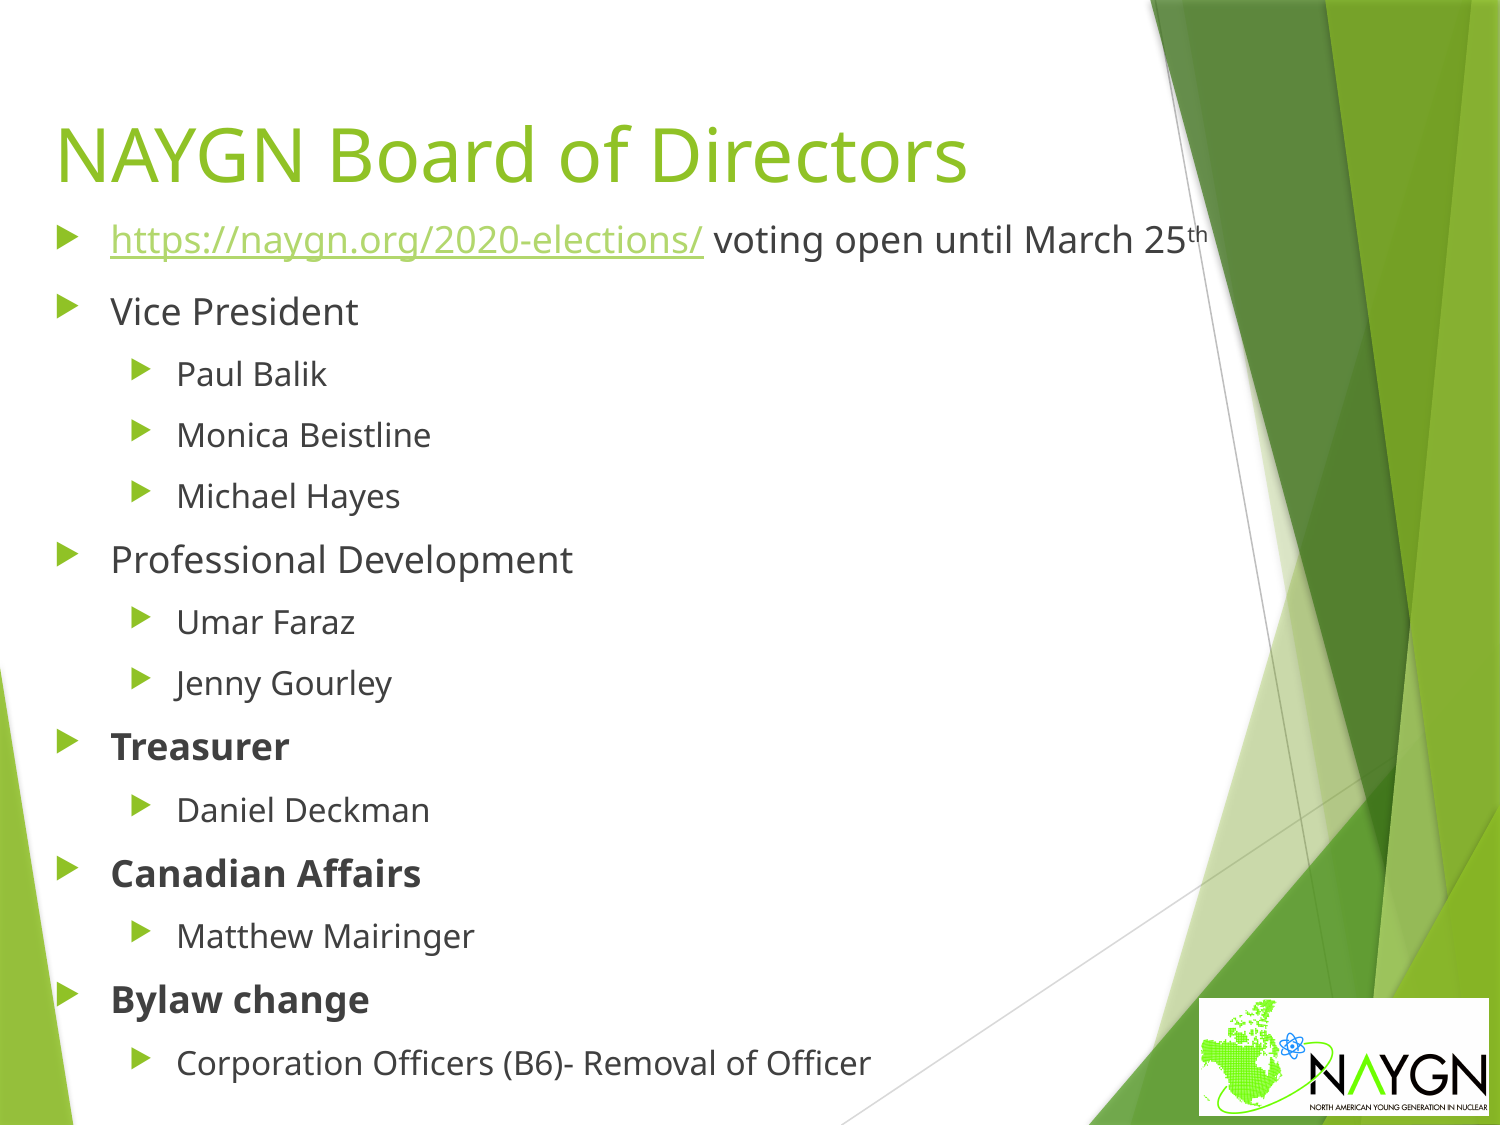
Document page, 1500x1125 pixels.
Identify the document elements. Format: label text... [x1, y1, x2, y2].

list https://naygn.org/2020-elections/ voting open until March 25th Vice President Paul Balik Monica Beistline Michael Hayes Professional Development Umar Faraz Jenny Gourley Treasurer Daniel Deckman Canadian Affairs Matthew Mairinger Bylaw change Corporation Officers (B6)- Removal of Officer [39, 208, 1340, 1100]
picture [1199, 998, 1489, 1116]
title NAYGN Board of Directors [39, 99, 1342, 317]
